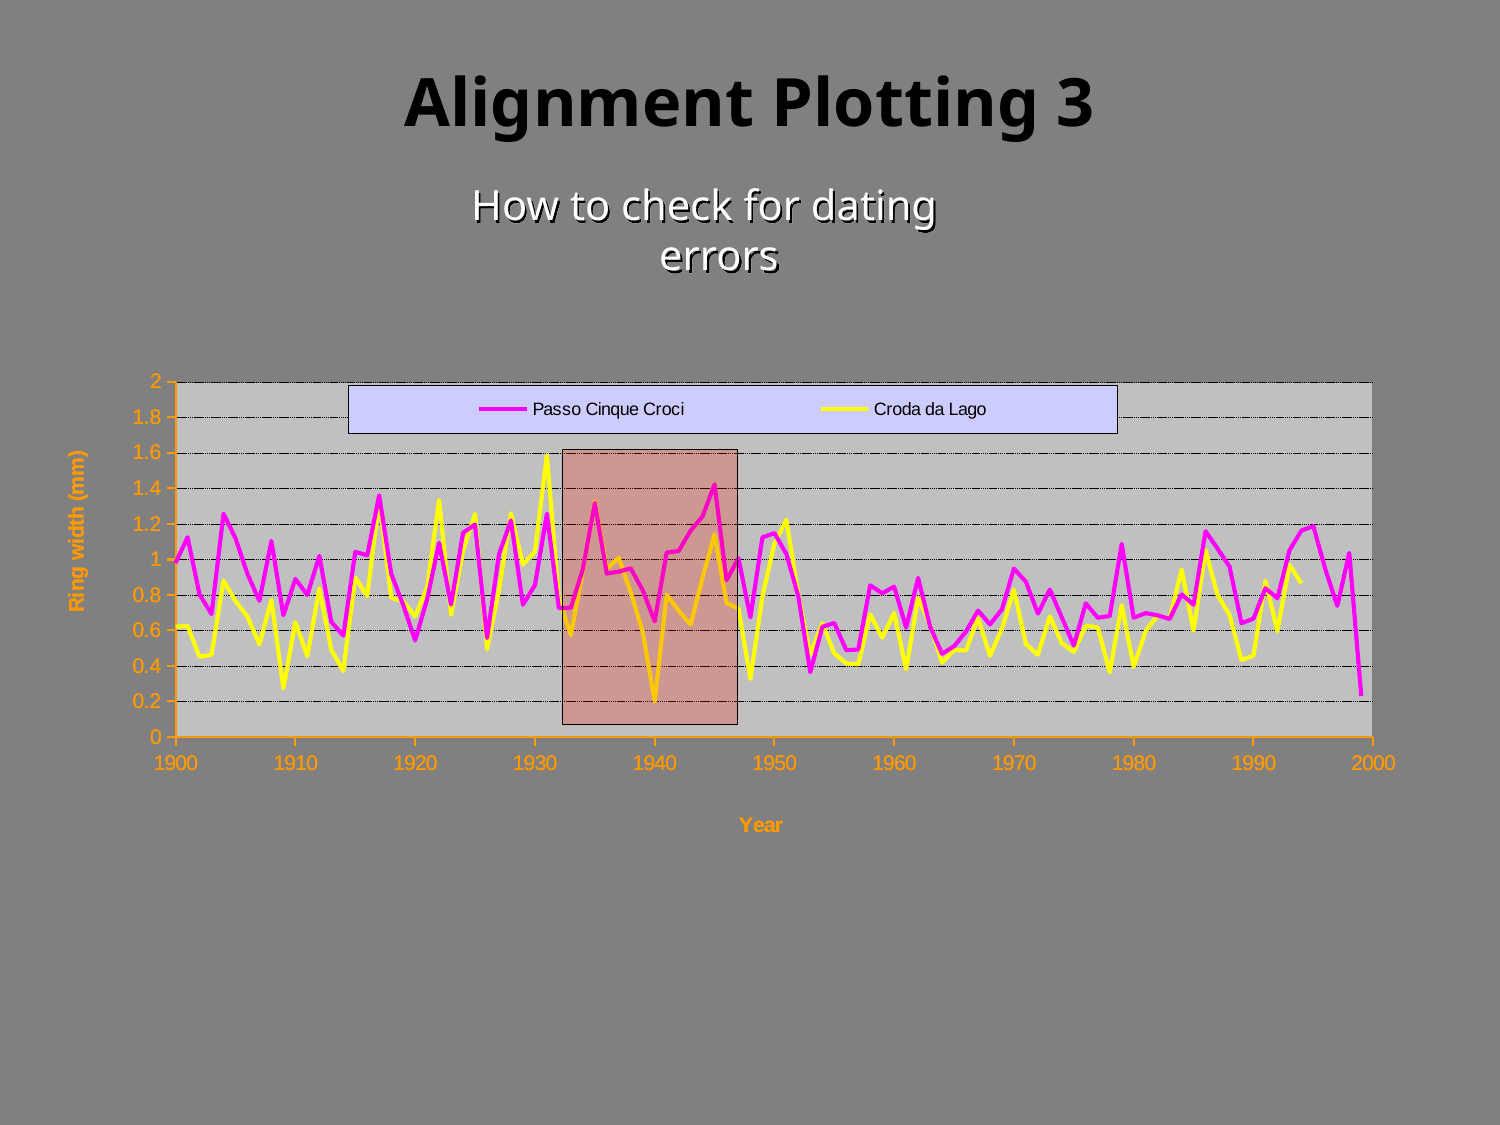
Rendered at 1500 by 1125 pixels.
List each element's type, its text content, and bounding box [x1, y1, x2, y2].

chart [44, 288, 1430, 876]
text_box Alignment Plotting 3 [389, 52, 1111, 147]
text_box How to check for dating errors [456, 171, 1044, 285]
